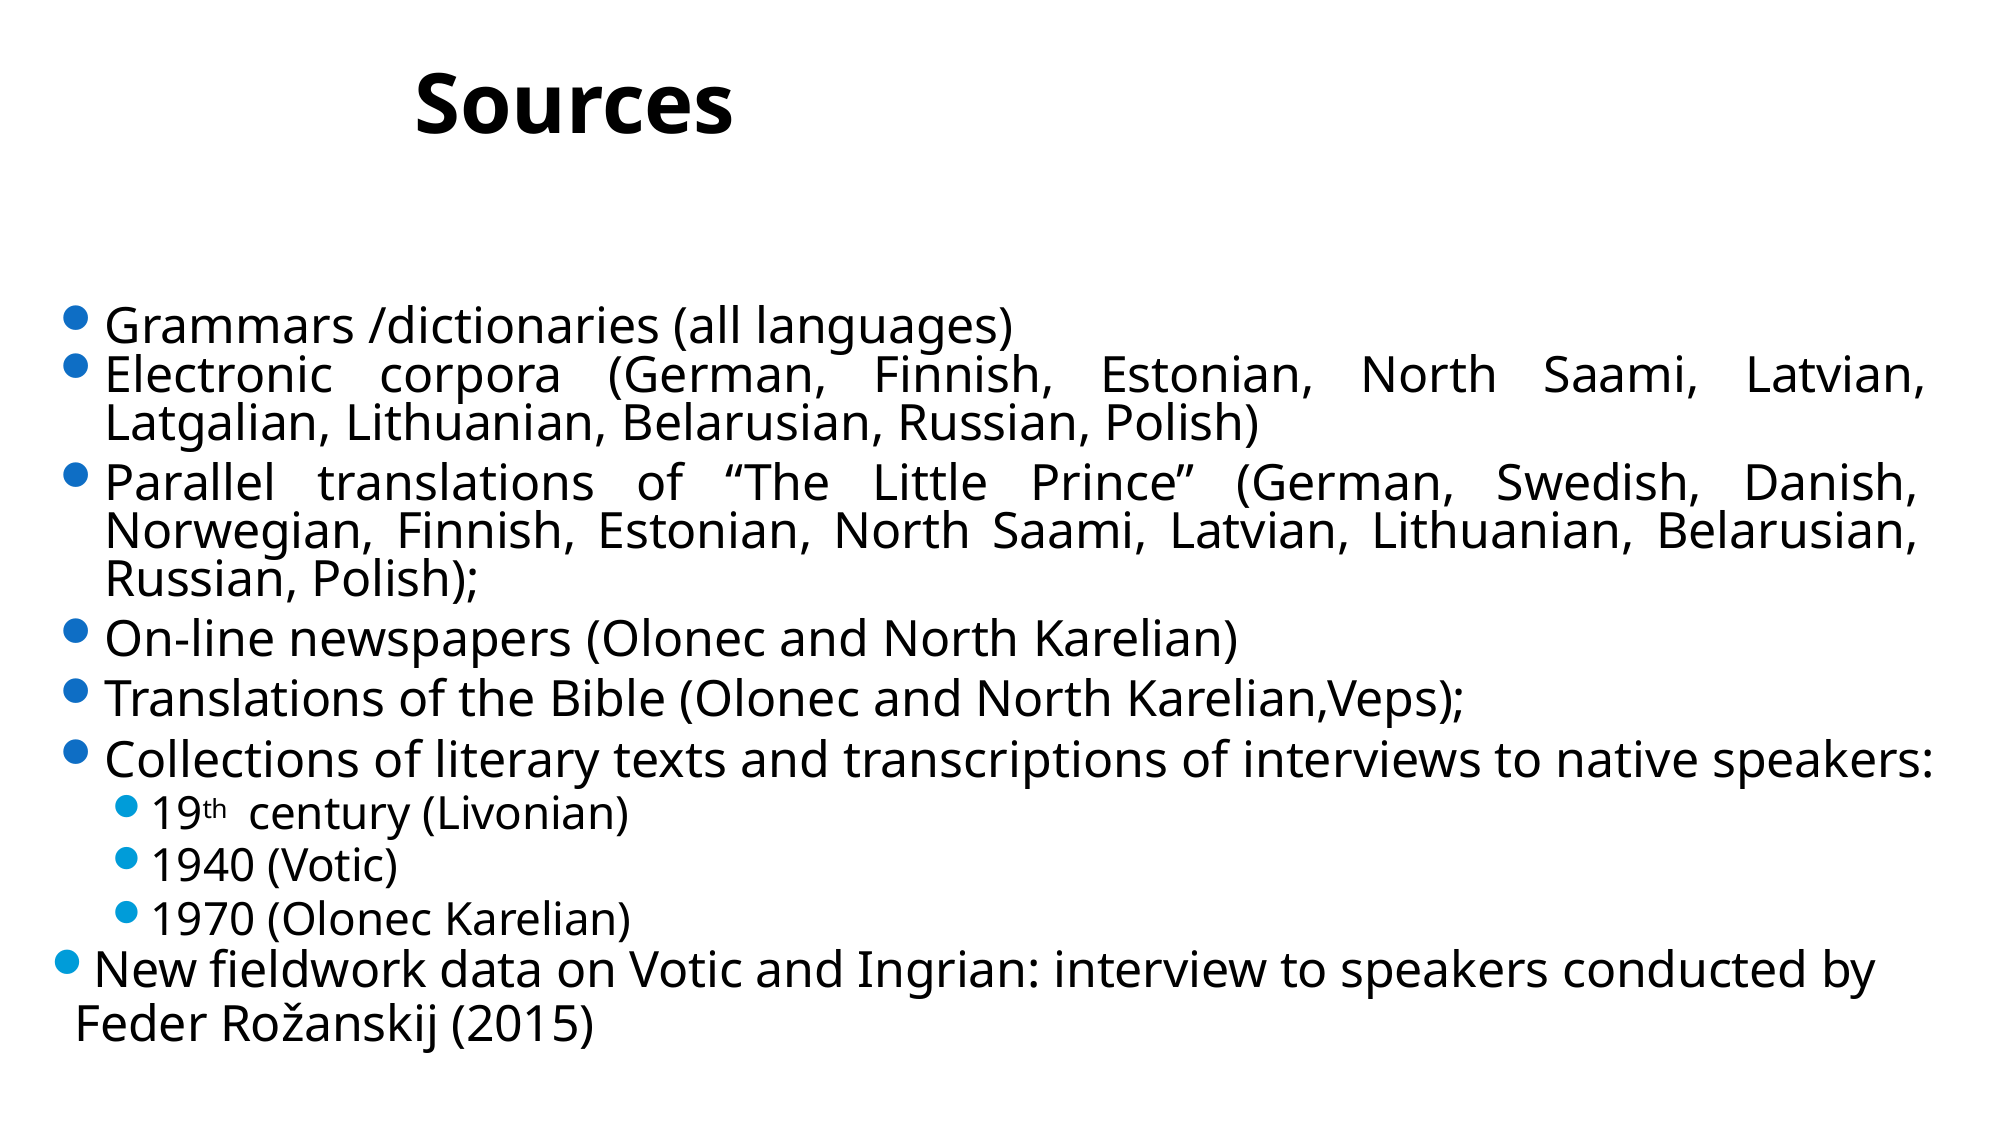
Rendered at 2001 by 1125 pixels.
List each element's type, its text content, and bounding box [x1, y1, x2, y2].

title Sources [412, 4, 1499, 195]
text_box Grammars /dictionaries (all languages) Electronic corpora (German, Finnish, Estonian, North Saami, Latvian, Latgalian, Lithuanian, Belarusian, Russian, Polish) Parallel translations of “The Little Prince” (German, Swedish, Danish, Norwegian, Finnish, Estonian, North Saami, Latvian, Lithuanian, Belarusian, Russian, Polish); On-line newspapers (Olonec and North Karelian) Translations of the Bible (Olonec and North Karelian,Veps); Collections of literary texts and transcriptions of interviews to native speakers: 19th century (Livonian) 1940 (Votic) 1970 (Olonec Karelian) New fieldwork data on Votic and Ingrian: interview to speakers conducted by Feder Rožanskij (2015) [51, 291, 1949, 1052]
